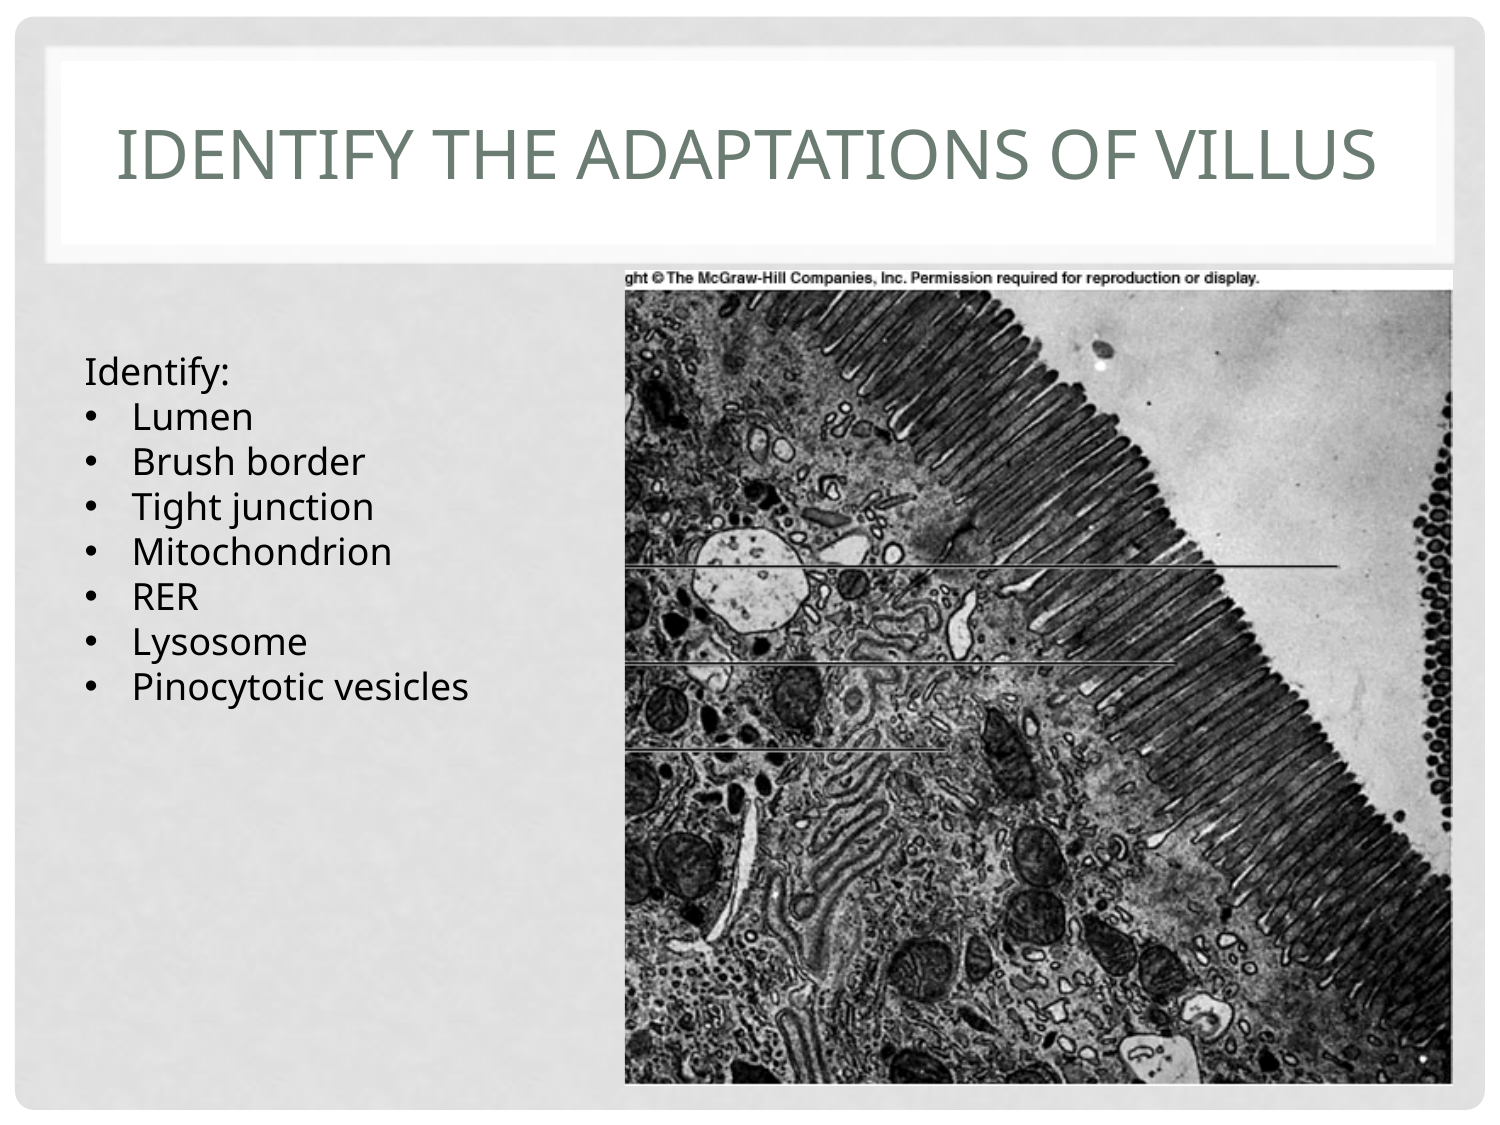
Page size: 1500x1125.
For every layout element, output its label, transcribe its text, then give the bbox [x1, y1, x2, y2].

text_box Identify: Lumen Brush border Tight junction Mitochondrion RER Lysosome Pinocytotic vesicles [69, 340, 599, 716]
picture [624, 270, 1453, 1087]
title Identify the adaptations of Villus [69, 66, 1425, 238]
